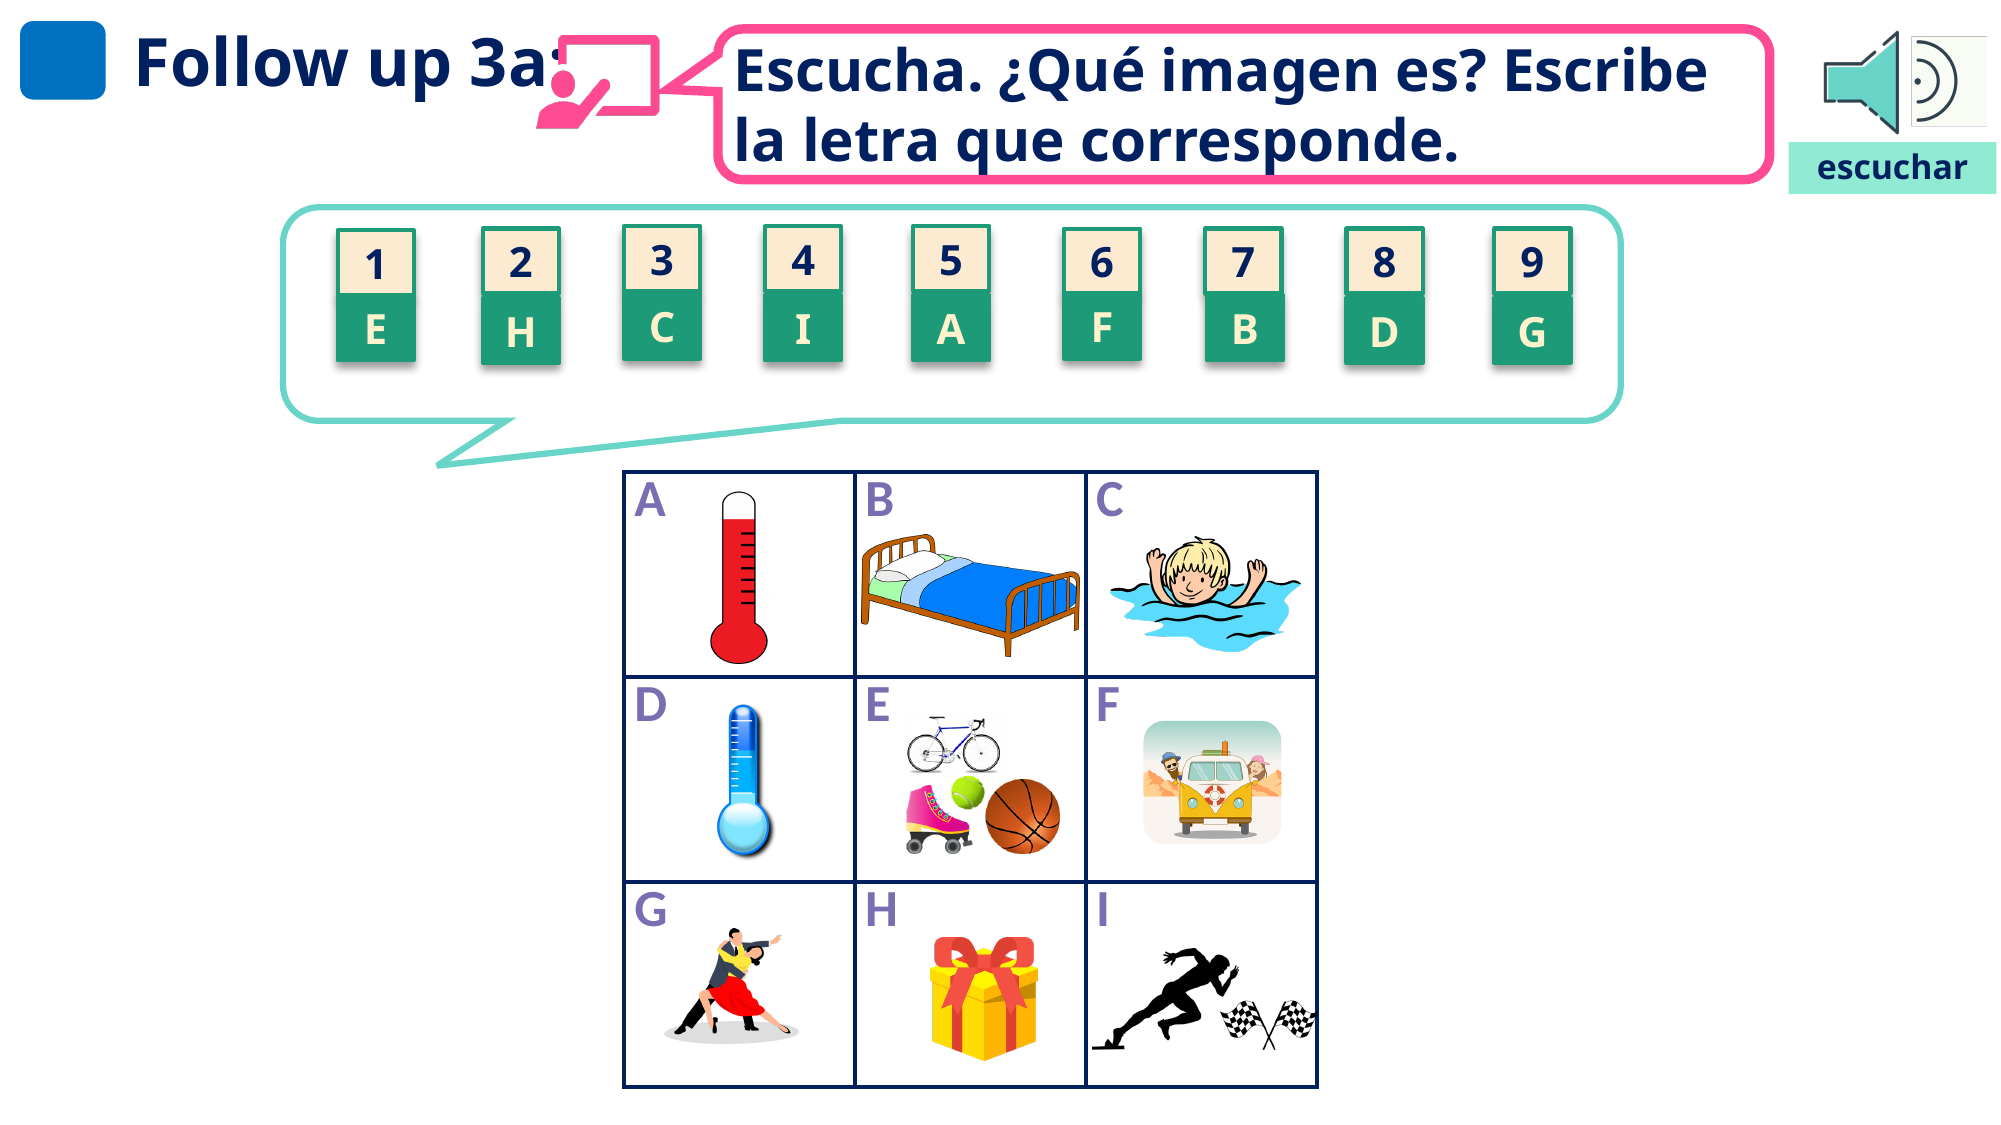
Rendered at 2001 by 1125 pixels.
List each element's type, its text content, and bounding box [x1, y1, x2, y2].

text_box B [1206, 295, 1283, 361]
picture [901, 711, 1060, 854]
table_cell I [1088, 884, 1315, 1085]
text_box D [1346, 297, 1423, 363]
picture [1092, 948, 1318, 1050]
table_header C [1088, 474, 1315, 675]
text_box 7 [1205, 228, 1282, 294]
table_cell D [626, 679, 853, 880]
picture [930, 937, 1038, 1061]
text_box [20, 21, 106, 100]
picture [710, 703, 783, 862]
table_cell E [857, 679, 1084, 880]
picture [530, 4, 665, 159]
table_cell H [857, 884, 1084, 1085]
text_box [281, 206, 1622, 467]
text_box H [482, 297, 559, 363]
text_box E [337, 295, 414, 361]
text_box [665, 27, 1771, 181]
text_box 6 [1064, 228, 1141, 293]
table_header B [857, 474, 1084, 675]
text_box I [765, 295, 842, 361]
title Follow up 3a: [665, 9, 1794, 121]
text_box A [913, 295, 990, 361]
picture [1794, 0, 1987, 180]
text_box G [1494, 297, 1571, 363]
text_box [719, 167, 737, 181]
text_box escuchar [1788, 142, 1997, 195]
text_box F [1064, 293, 1141, 359]
text_box C [624, 293, 701, 359]
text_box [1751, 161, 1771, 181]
text_box 9 [1494, 228, 1571, 294]
text_box Escucha. ¿Qué imagen es? Escribe la letra que corresponde. [719, 25, 1771, 48]
table_header A [626, 474, 853, 675]
picture [1110, 536, 1301, 652]
picture [1143, 720, 1282, 844]
picture [664, 928, 799, 1044]
table_cell G [626, 884, 853, 1085]
text_box 8 [1346, 228, 1423, 294]
title Follow up 3a: [118, 9, 530, 121]
picture [861, 534, 1080, 657]
picture [710, 491, 770, 665]
table_cell F [1088, 679, 1315, 880]
